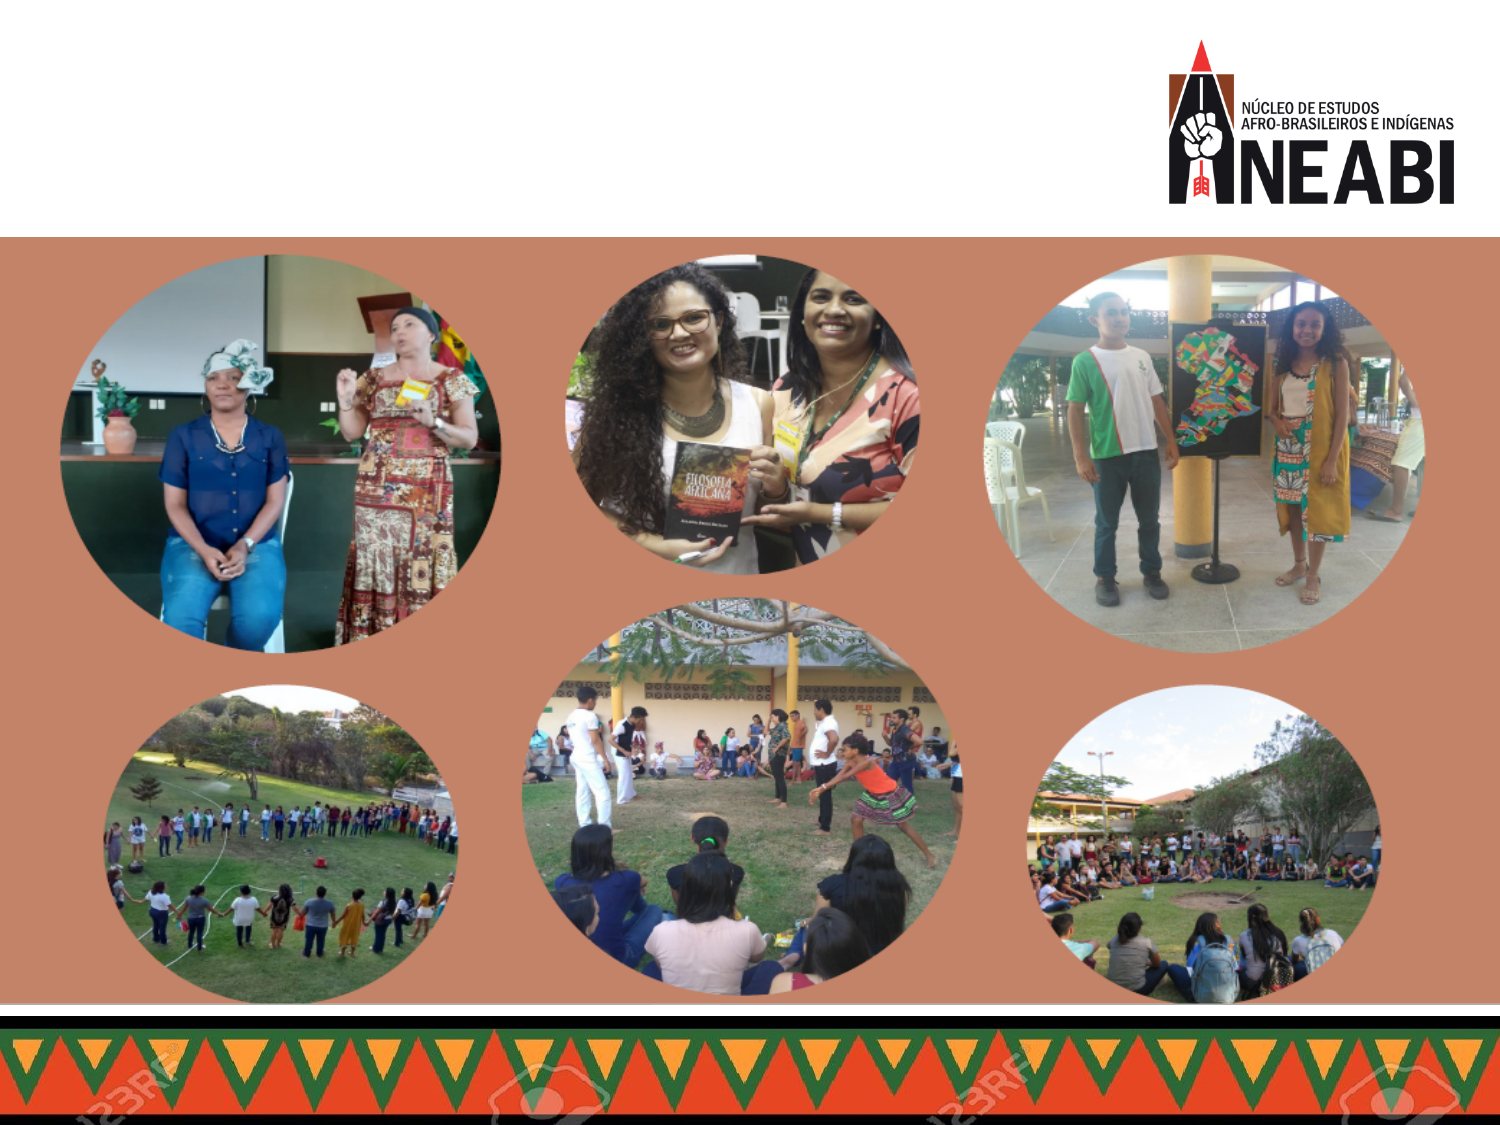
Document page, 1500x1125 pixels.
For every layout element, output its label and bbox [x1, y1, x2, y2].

picture [0, 1016, 1500, 1125]
picture [1151, 30, 1472, 213]
picture [0, 237, 1500, 1006]
